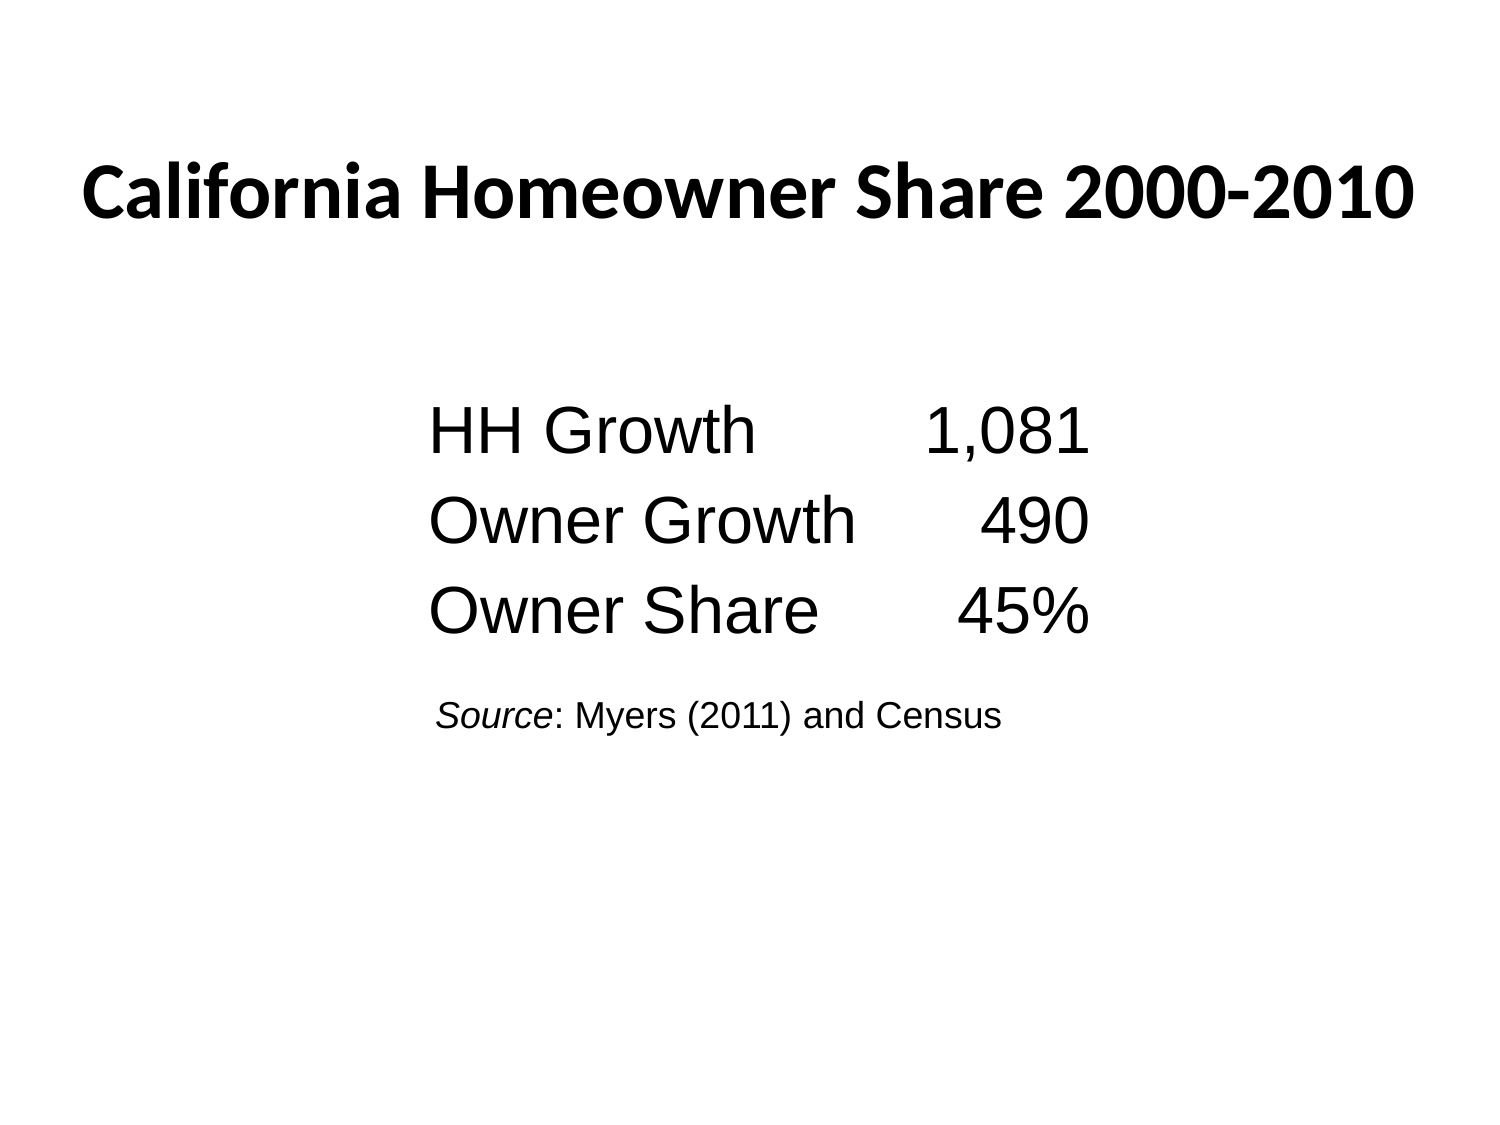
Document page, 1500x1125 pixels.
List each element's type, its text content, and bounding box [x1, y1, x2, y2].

table_header HH Growth [413, 386, 890, 476]
title California Homeowner Share 2000-2010 [0, 92, 1500, 280]
text_box Source: Myers (2011) and Census [420, 683, 1018, 744]
table_header 1,081 [890, 386, 1106, 476]
table_cell Owner Growth [413, 476, 890, 566]
table_cell 490 [890, 477, 1106, 566]
table_cell Owner Share [413, 566, 890, 655]
table_cell 45% [890, 566, 1106, 655]
